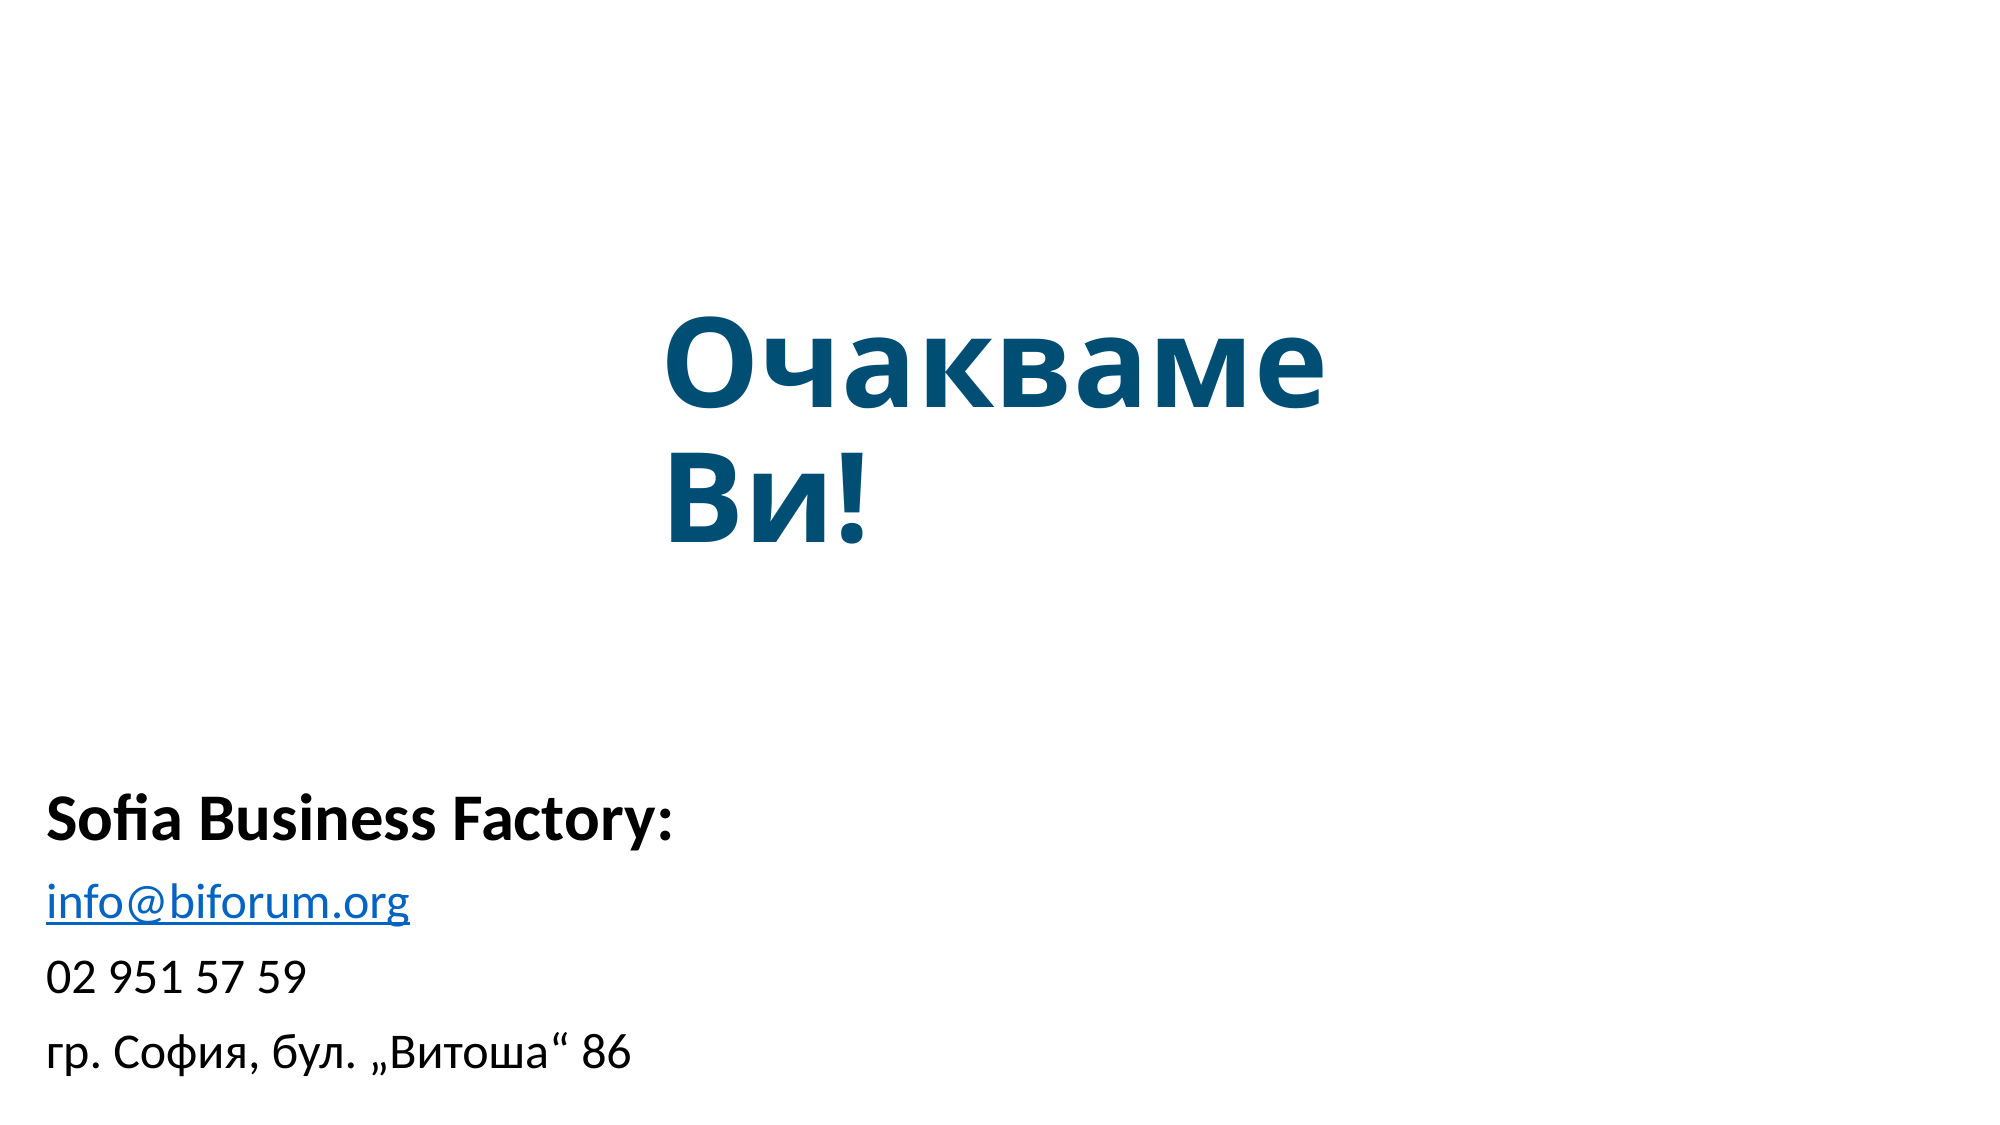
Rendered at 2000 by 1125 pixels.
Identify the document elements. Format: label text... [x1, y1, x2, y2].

list Sofia Business Factory: info@biforum.org 02 951 57 59 гр. София, бул. „Витоша“ 86 [31, 775, 858, 1106]
title Очакваме Ви! [645, 326, 1443, 544]
